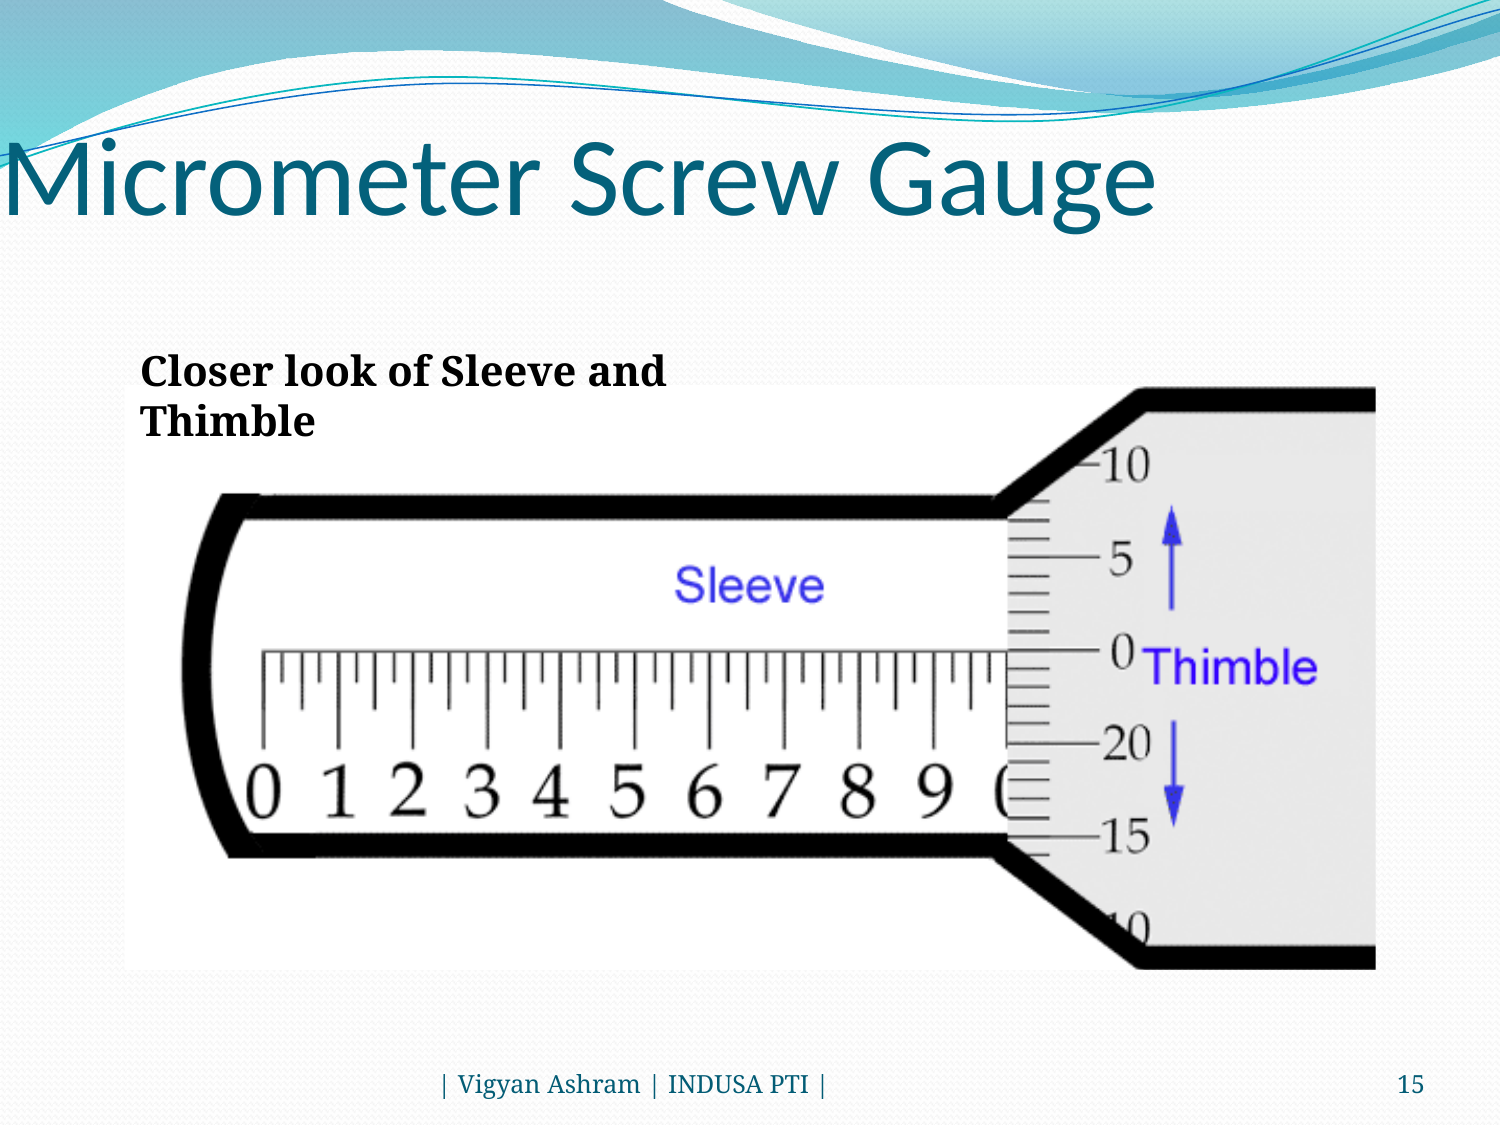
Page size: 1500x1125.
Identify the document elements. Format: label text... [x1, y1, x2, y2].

slide_number 15 [1299, 1042, 1425, 1103]
title Micrometer Screw Gauge [0, 49, 1351, 238]
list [124, 385, 1376, 970]
text_box Closer look of Sleeve and Thimble [125, 337, 850, 385]
footer | Vigyan Ashram | INDUSA PTI | [437, 1042, 988, 1103]
